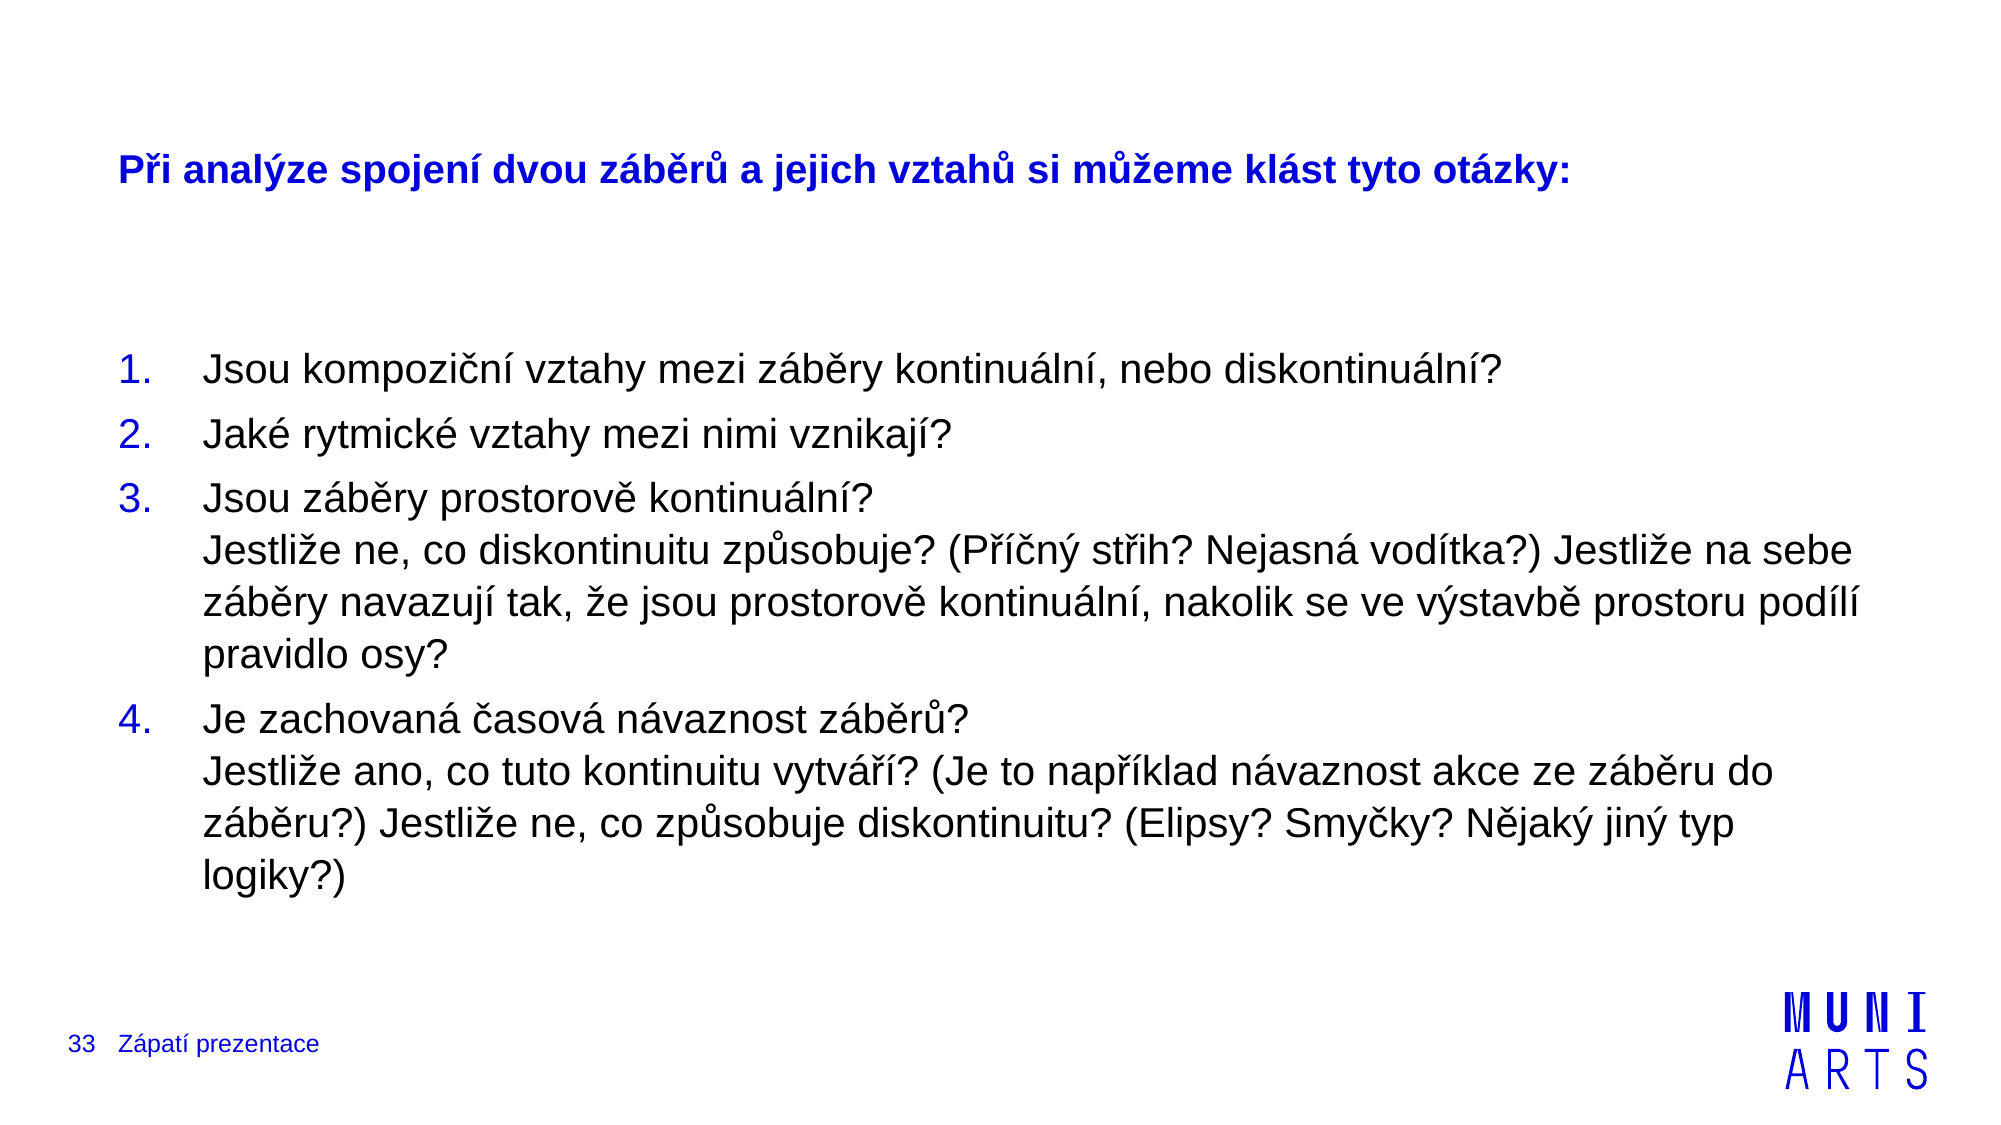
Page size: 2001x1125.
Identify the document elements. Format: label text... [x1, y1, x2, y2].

title Při analýze spojení dvou záběrů a jejich vztahů si můžeme klást tyto otázky: [118, 118, 1883, 193]
text_box Jsou kompoziční vztahy mezi záběry kontinuální, nebo diskontinuální? Jaké rytmické vztahy mezi nimi vznikají? Jsou záběry prostorově kontinuální? Jestliže ne, co diskontinuitu způsobuje? (Příčný střih? Nejasná vodítka?) Jestliže na sebe záběry navazují tak, že jsou prostorově kontinuální, nakolik se ve výstavbě prostoru podílí pravidlo osy? Je zachovaná časová návaznost záběrů? Jestliže ano, co tuto kontinuitu vytváří? (Je to například návaznost akce ze záběru do záběru?) Jestliže ne, co způsobuje diskontinuitu? (Elipsy? Smyčky? Nějaký jiný typ logiky?) [118, 277, 1882, 957]
footer Zápatí prezentace [118, 1021, 1418, 1063]
slide_number 33 [67, 1021, 110, 1063]
